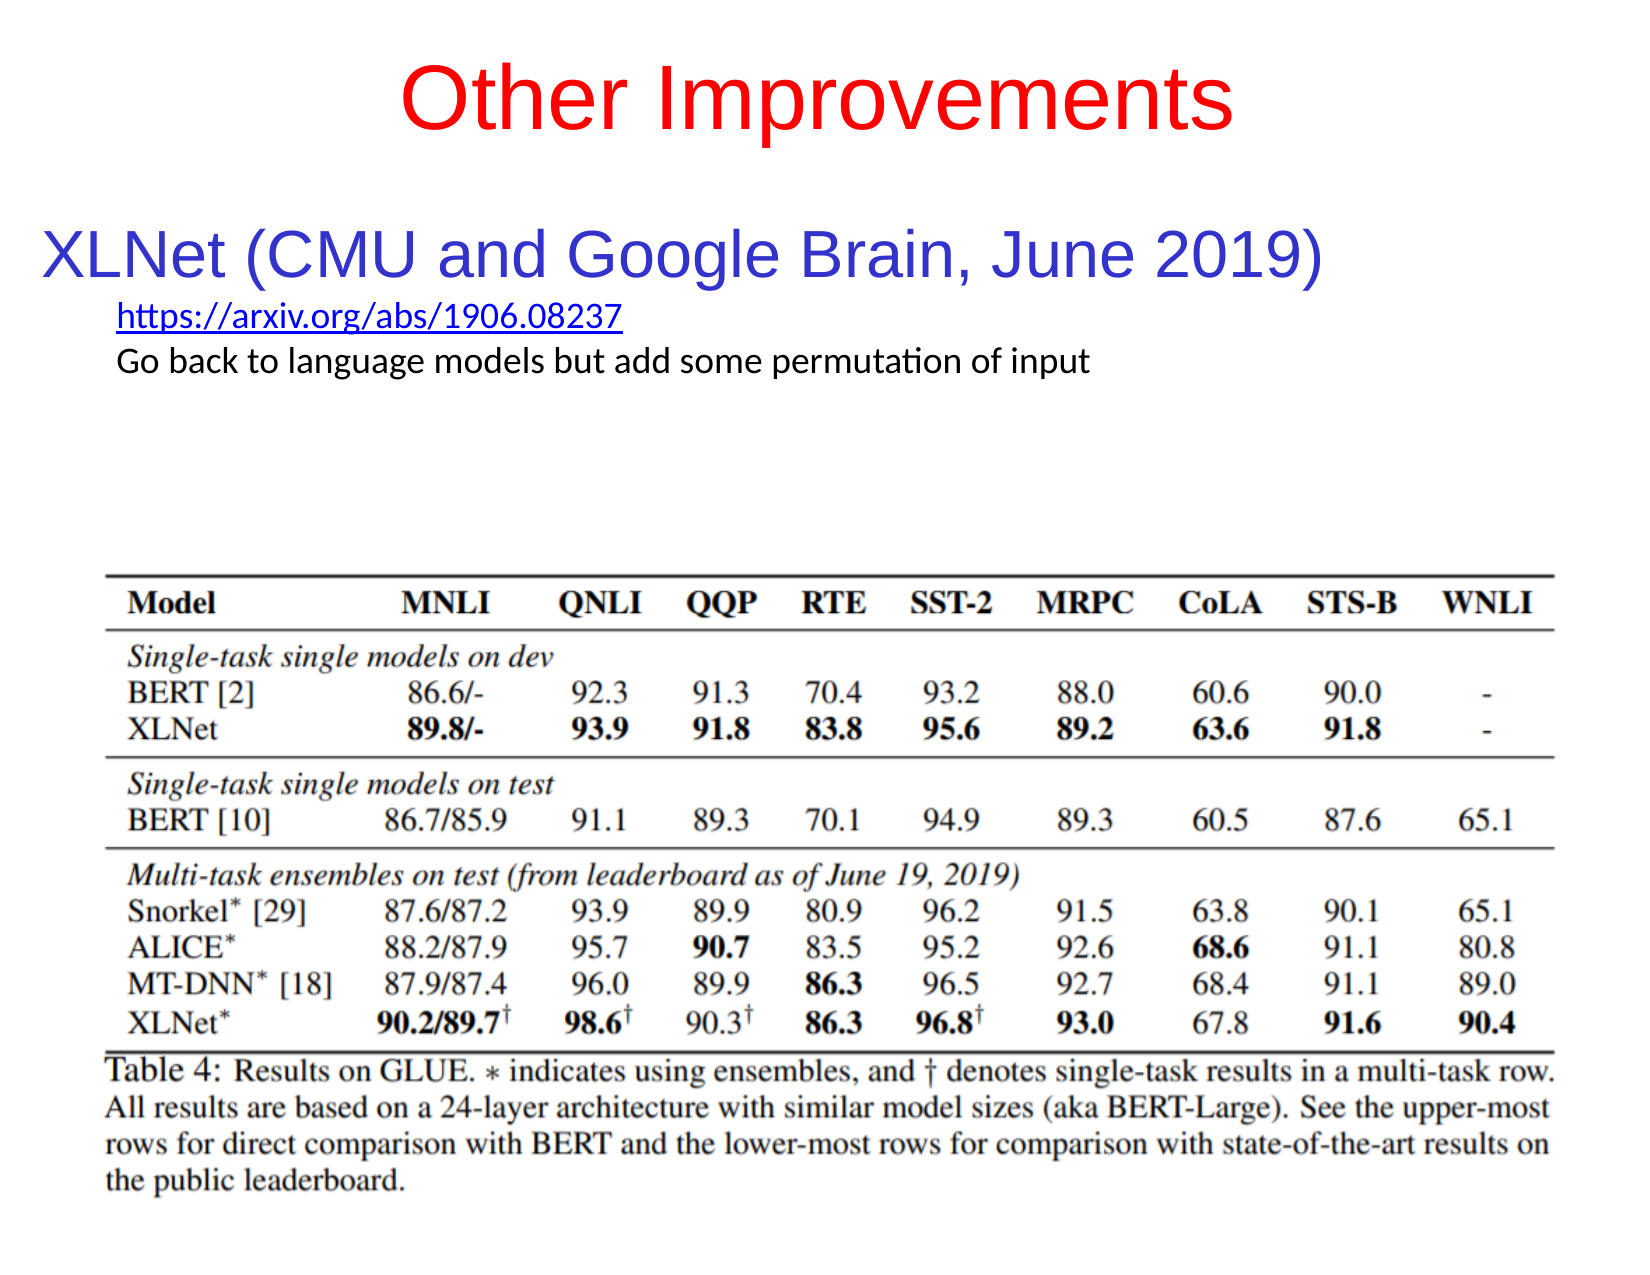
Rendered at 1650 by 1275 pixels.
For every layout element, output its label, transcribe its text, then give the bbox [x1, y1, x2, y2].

picture [70, 548, 1580, 1218]
title Other Improvements [399, 37, 1313, 149]
list XLNet (CMU and Google Brain, June 2019) https://arxiv.org/abs/1906.08237 Go back to language models but add some permutation of input [41, 211, 1609, 464]
